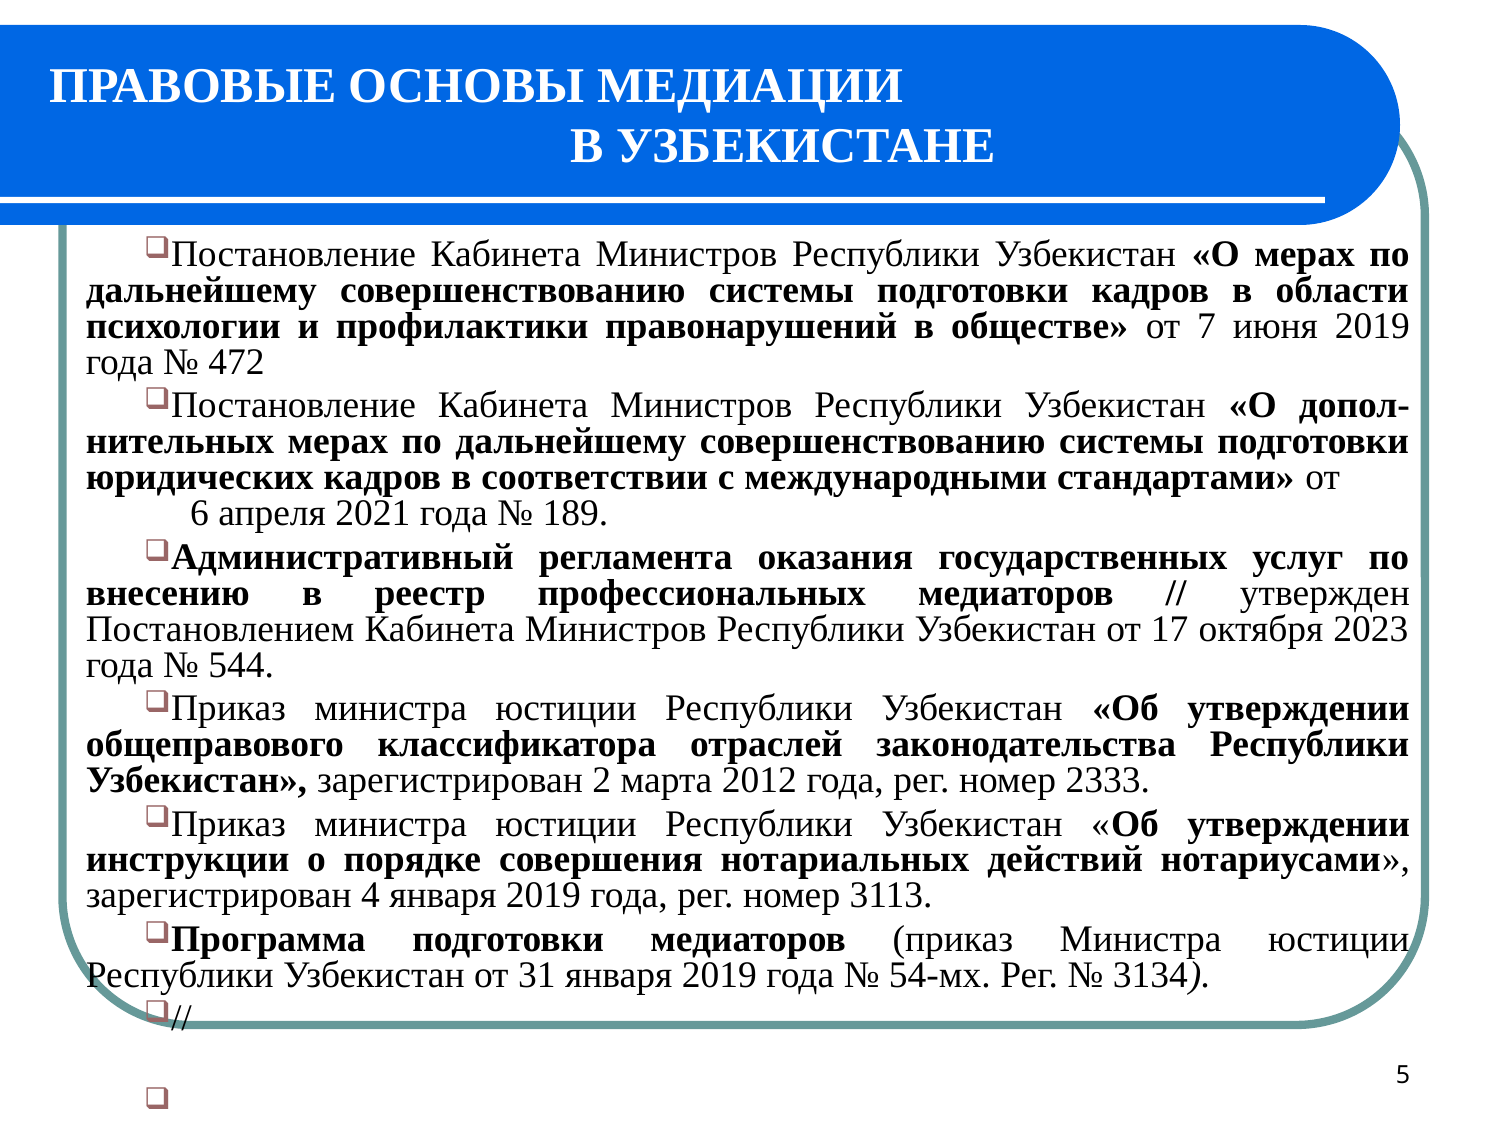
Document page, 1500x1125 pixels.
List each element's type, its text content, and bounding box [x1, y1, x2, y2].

slide_number 5 [1074, 1026, 1426, 1101]
title ПРАВОВЫЕ ОСНОВЫ МЕДИАЦИИ В УЗБЕКИСТАНЕ [31, 37, 1348, 188]
list Постановление Кабинета Министров Республики Узбекистан «О мерах по дальнейшему совершенствованию системы подготовки кадров в области психологии и профилактики правонарушений в обществе» от 7 июня 2019 года № 472 Постановление Кабинета Министров Республики Узбекистан «О допол-нительных мерах по дальнейшему совершенствованию системы подготовки юридических кадров в соответствии с международными стандартами» от 6 апреля 2021 года № 189. Административный регламента оказания государственных услуг по внесению в реестр профессиональных медиаторов // утвержден Постановлением Кабинета Министров Республики Узбекистан от 17 октября 2023 года № 544. Приказ министра юстиции Республики Узбекистан «Об утверждении общеправового классификатора отраслей законодательства Республики Узбекистан», зарегистрирован 2 марта 2012 года, рег. номер 2333. Приказ министра юстиции Республики Узбекистан «Об утверждении инструкции о порядке совершения нотариальных действий нотариусами», зарегистрирован 4 января 2019 года, рег. номер 3113. Программа подготовки медиаторов (приказ Министра юстиции Республики Узбекистан от 31 января 2019 года № 54-мх. Рег. № 3134). // [70, 229, 1426, 1026]
